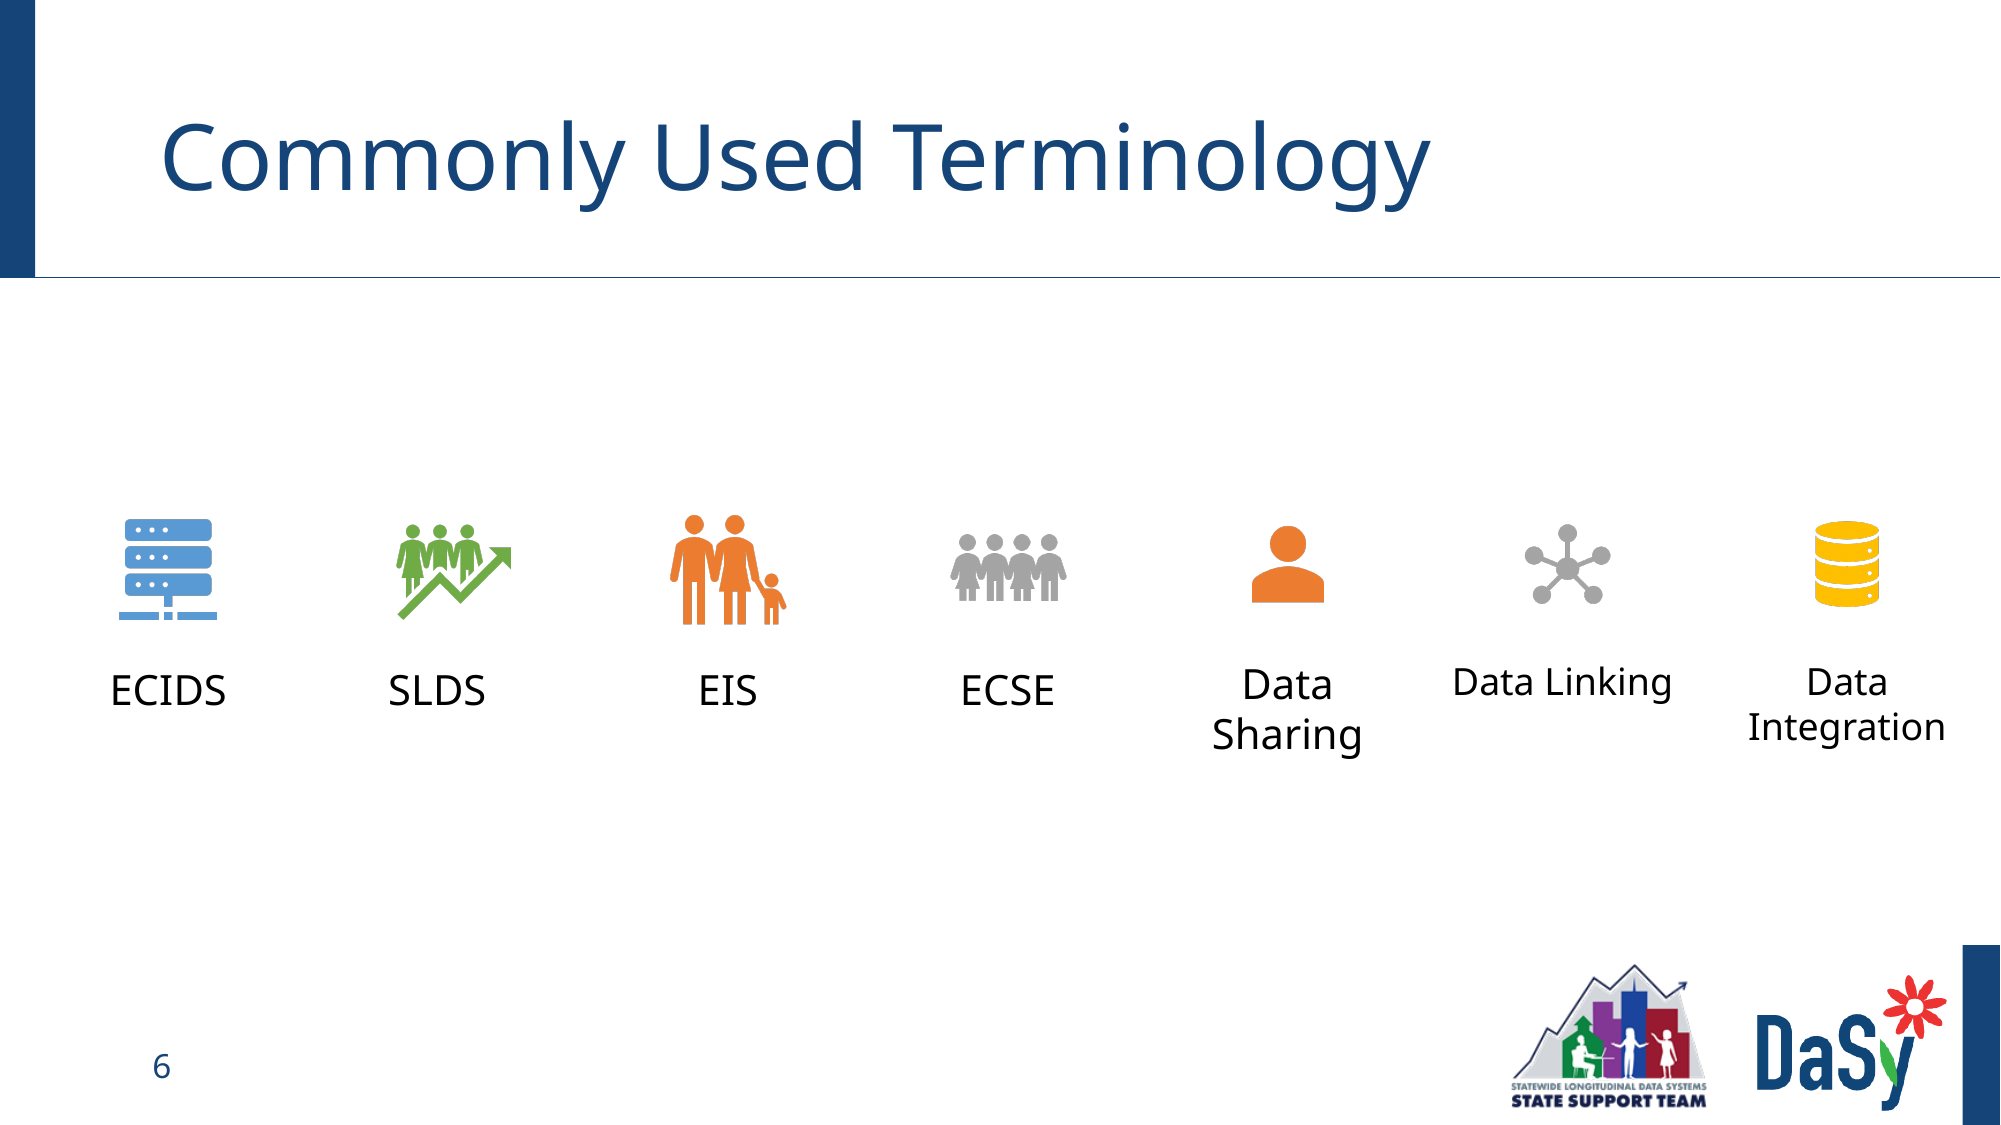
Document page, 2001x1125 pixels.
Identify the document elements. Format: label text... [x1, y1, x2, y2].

picture [1757, 975, 1947, 1111]
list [48, 299, 1967, 965]
title Commonly Used Terminology [144, 51, 1870, 270]
picture [1511, 965, 1707, 1112]
